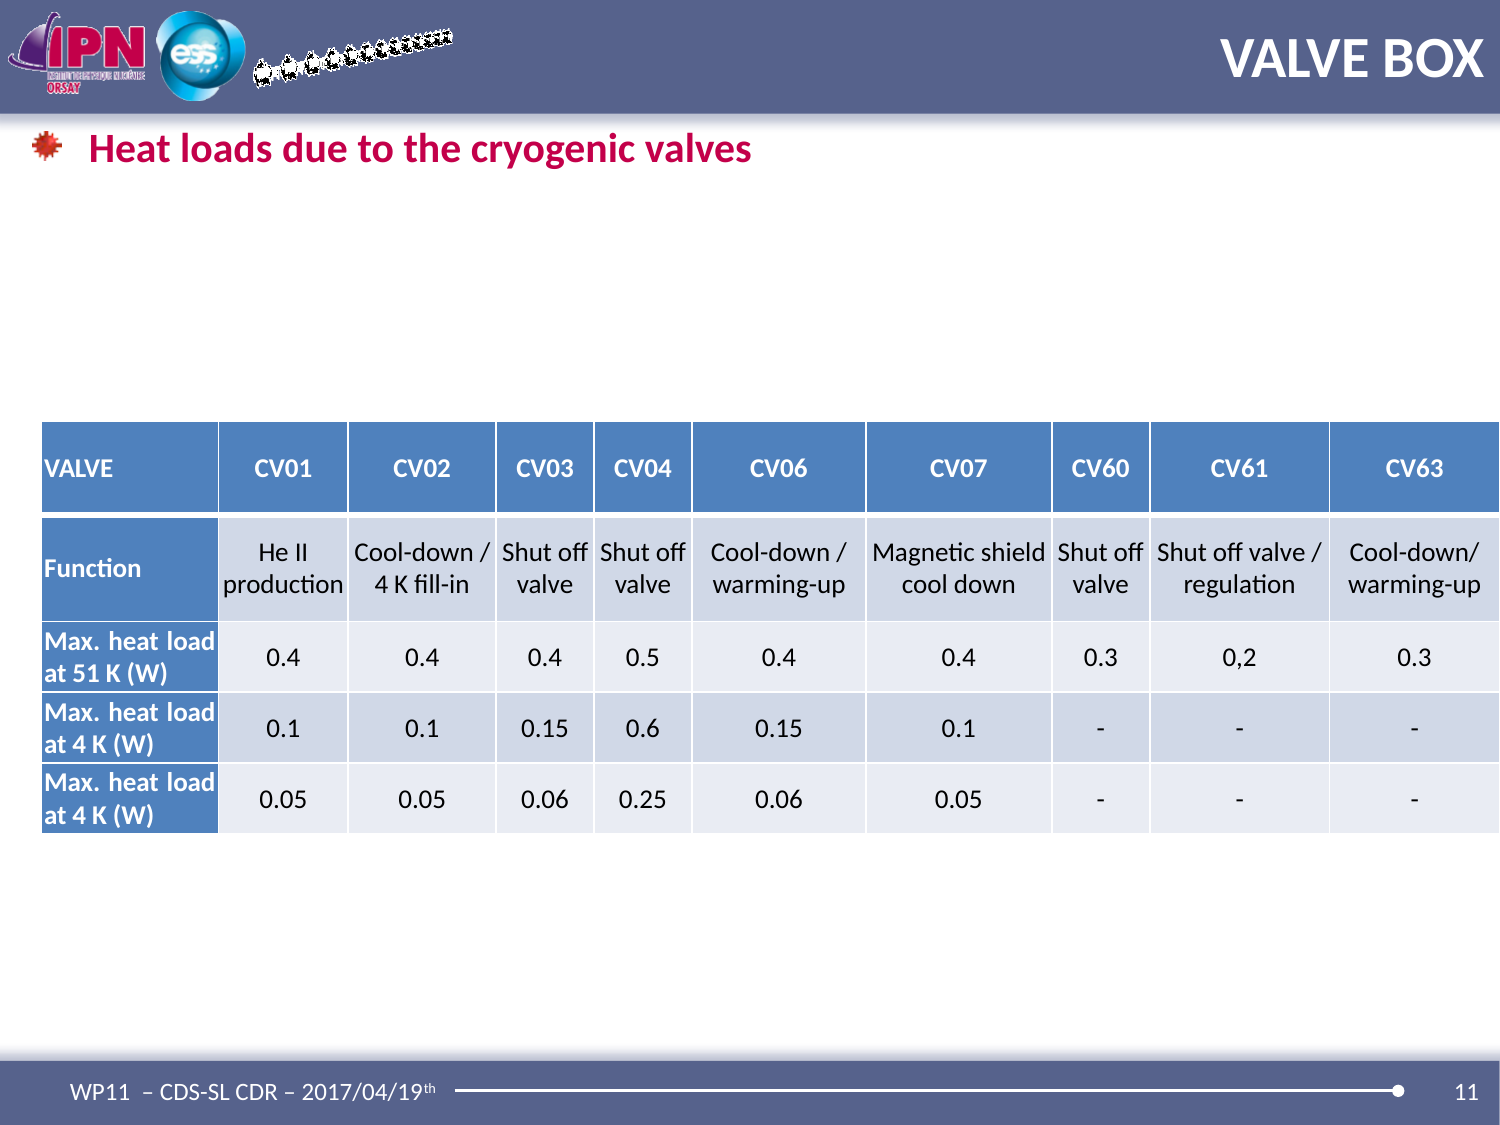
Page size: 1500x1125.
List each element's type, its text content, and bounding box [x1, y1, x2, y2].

table_cell 0.3 [1053, 622, 1149, 691]
table_cell 0.5 [595, 622, 691, 691]
table_cell 0.05 [219, 764, 347, 833]
table_cell 0.05 [349, 764, 495, 833]
table_cell Max. heat load at 4 K (W) [42, 693, 218, 762]
table_cell Cool-down / 4 K fill-in [349, 518, 495, 621]
table_cell - [1151, 693, 1329, 762]
picture [5, 11, 159, 101]
table_header CV63 [1330, 422, 1499, 512]
table_cell Shut off valve [595, 518, 691, 621]
table_cell 0.1 [219, 693, 347, 762]
table_cell 0.4 [867, 622, 1051, 691]
picture [32, 131, 62, 161]
table_cell Function [42, 518, 218, 621]
table_cell 0.4 [219, 622, 347, 691]
table_header CV01 [219, 422, 347, 512]
table_header CV07 [867, 422, 1051, 512]
table_cell 0.15 [693, 693, 865, 762]
table_cell Shut off valve / regulation [1151, 518, 1329, 621]
table_cell Max. heat load at 4 K (W) [42, 764, 218, 833]
table_cell 0.06 [693, 764, 865, 833]
table_cell 0.25 [595, 764, 691, 833]
table_header CV03 [497, 422, 593, 512]
table_cell 0.3 [1330, 622, 1499, 691]
table_header CV06 [693, 422, 865, 512]
table_cell Magnetic shield cool down [867, 518, 1051, 621]
table_cell Shut off valve [497, 518, 593, 621]
table_cell 0.06 [497, 764, 593, 833]
table_cell - [1151, 764, 1329, 833]
table_cell - [1053, 693, 1149, 762]
table_cell Cool-down/ warming-up [1330, 518, 1499, 621]
table_cell Cool-down / warming-up [693, 518, 865, 621]
table_header CV61 [1151, 422, 1329, 512]
table_header VALVE [42, 422, 218, 512]
table_cell - [1330, 764, 1499, 833]
table_cell Shut off valve [1053, 518, 1149, 621]
table_cell 0.4 [693, 622, 865, 691]
table_cell Max. heat load at 51 K (W) [42, 622, 218, 691]
list Heat loads due to the cryogenic valves [29, 113, 1500, 1061]
table_header CV04 [595, 422, 691, 512]
table_cell - [1053, 764, 1149, 833]
table_cell 0.15 [497, 693, 593, 762]
table_cell 0.4 [349, 622, 495, 691]
table_cell 0.05 [867, 764, 1051, 833]
table_cell - [1330, 693, 1499, 762]
table_cell 0.1 [867, 693, 1051, 762]
table_header CV60 [1053, 422, 1149, 512]
table_cell 0.6 [595, 693, 691, 762]
table_cell 0.1 [349, 693, 495, 762]
table_cell 0,2 [1151, 622, 1329, 691]
table_cell He II production [219, 518, 347, 621]
table_cell 0.4 [497, 622, 593, 691]
table_header CV02 [349, 422, 495, 512]
title VALVE BOX [159, 0, 1500, 113]
